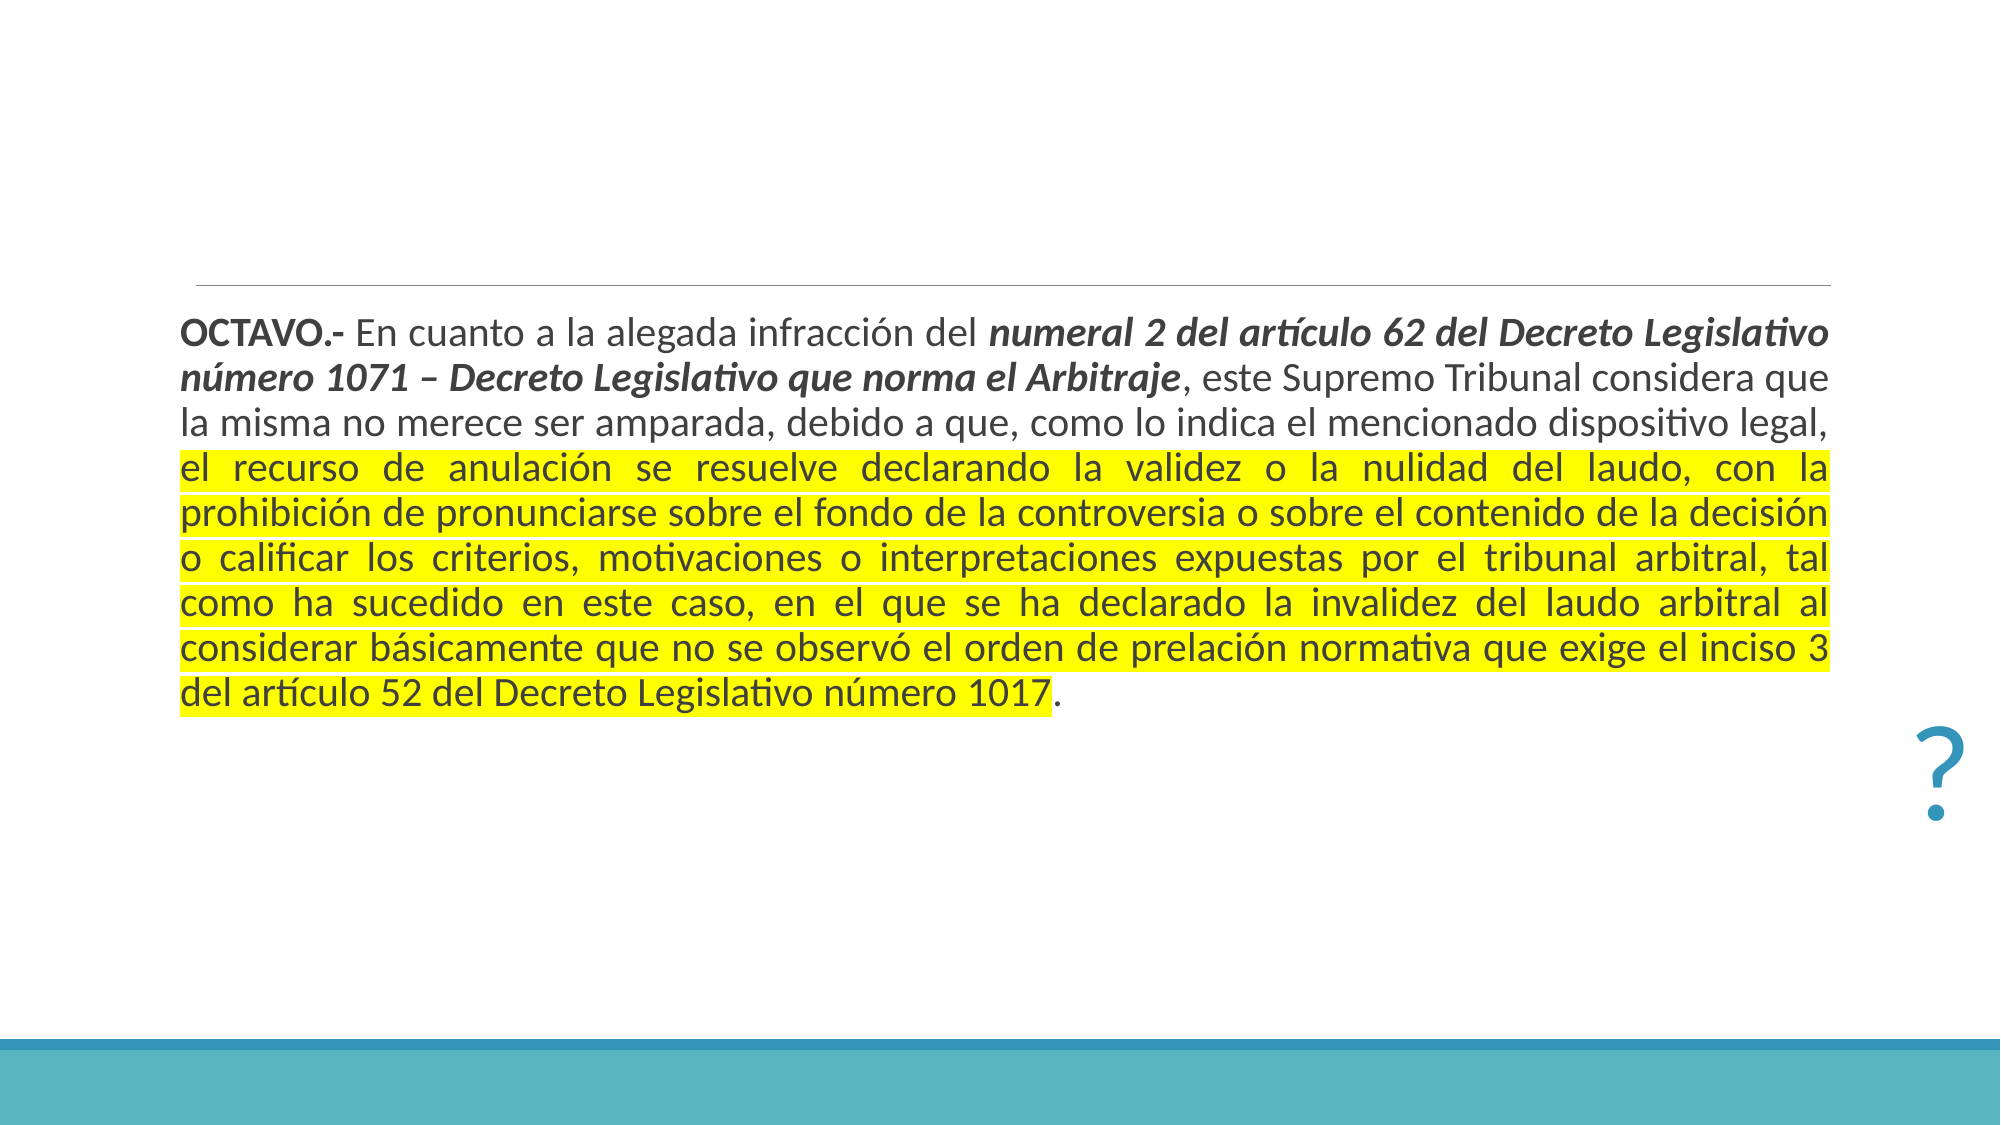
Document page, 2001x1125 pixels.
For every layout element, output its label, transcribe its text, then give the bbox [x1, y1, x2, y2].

list OCTAVO.- En cuanto a la alegada infracción del numeral 2 del artículo 62 del Decreto Legislativo número 1071 – Decreto Legislativo que norma el Arbitraje, este Supremo Tribunal considera que la misma no merece ser amparada, debido a que, como lo indica el mencionado dispositivo legal, el recurso de anulación se resuelve declarando la validez o la nulidad del laudo, con la prohibición de pronunciarse sobre el fondo de la controversia o sobre el contenido de la decisión o calificar los criterios, motivaciones o interpretaciones expuestas por el tribunal arbitral, tal como ha sucedido en este caso, en el que se ha declarado la invalidez del laudo arbitral al considerar básicamente que no se observó el orden de prelación normativa que exige el inciso 3 del artículo 52 del Decreto Legislativo número 1017. [180, 302, 1830, 963]
text_box ? [1893, 676, 1963, 856]
